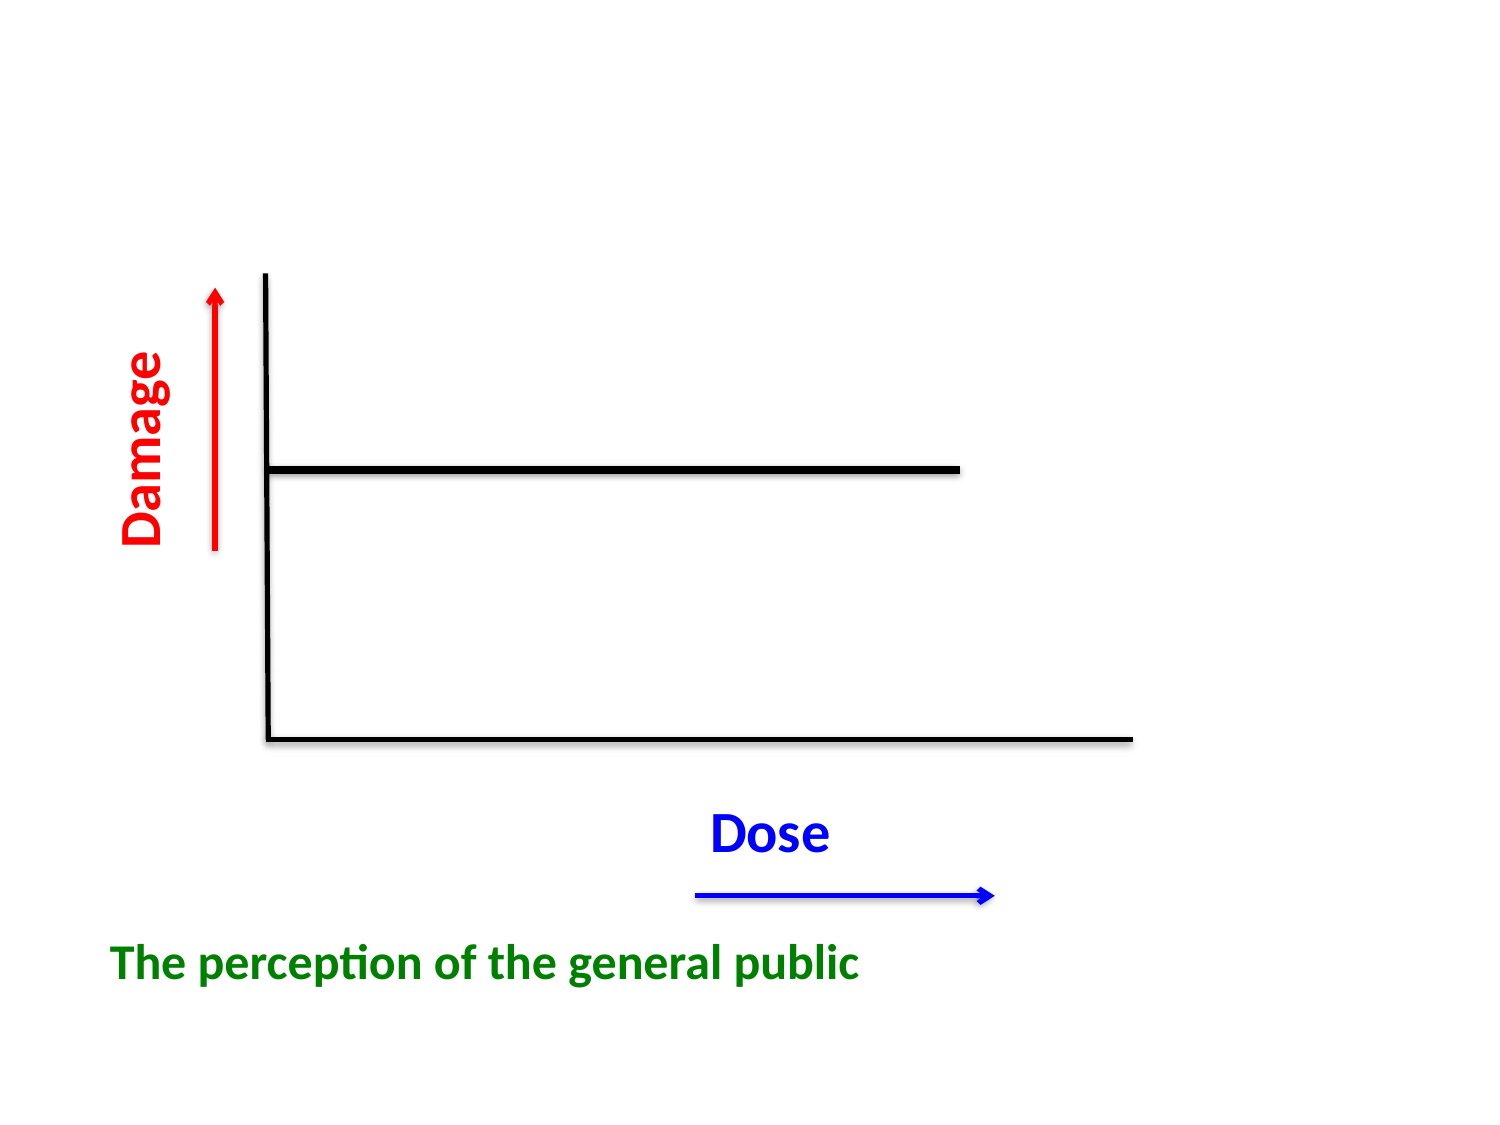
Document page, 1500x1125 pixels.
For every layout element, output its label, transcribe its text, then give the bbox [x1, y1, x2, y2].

text_box The perception of the general public [95, 921, 1375, 997]
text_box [94, 32, 1133, 897]
